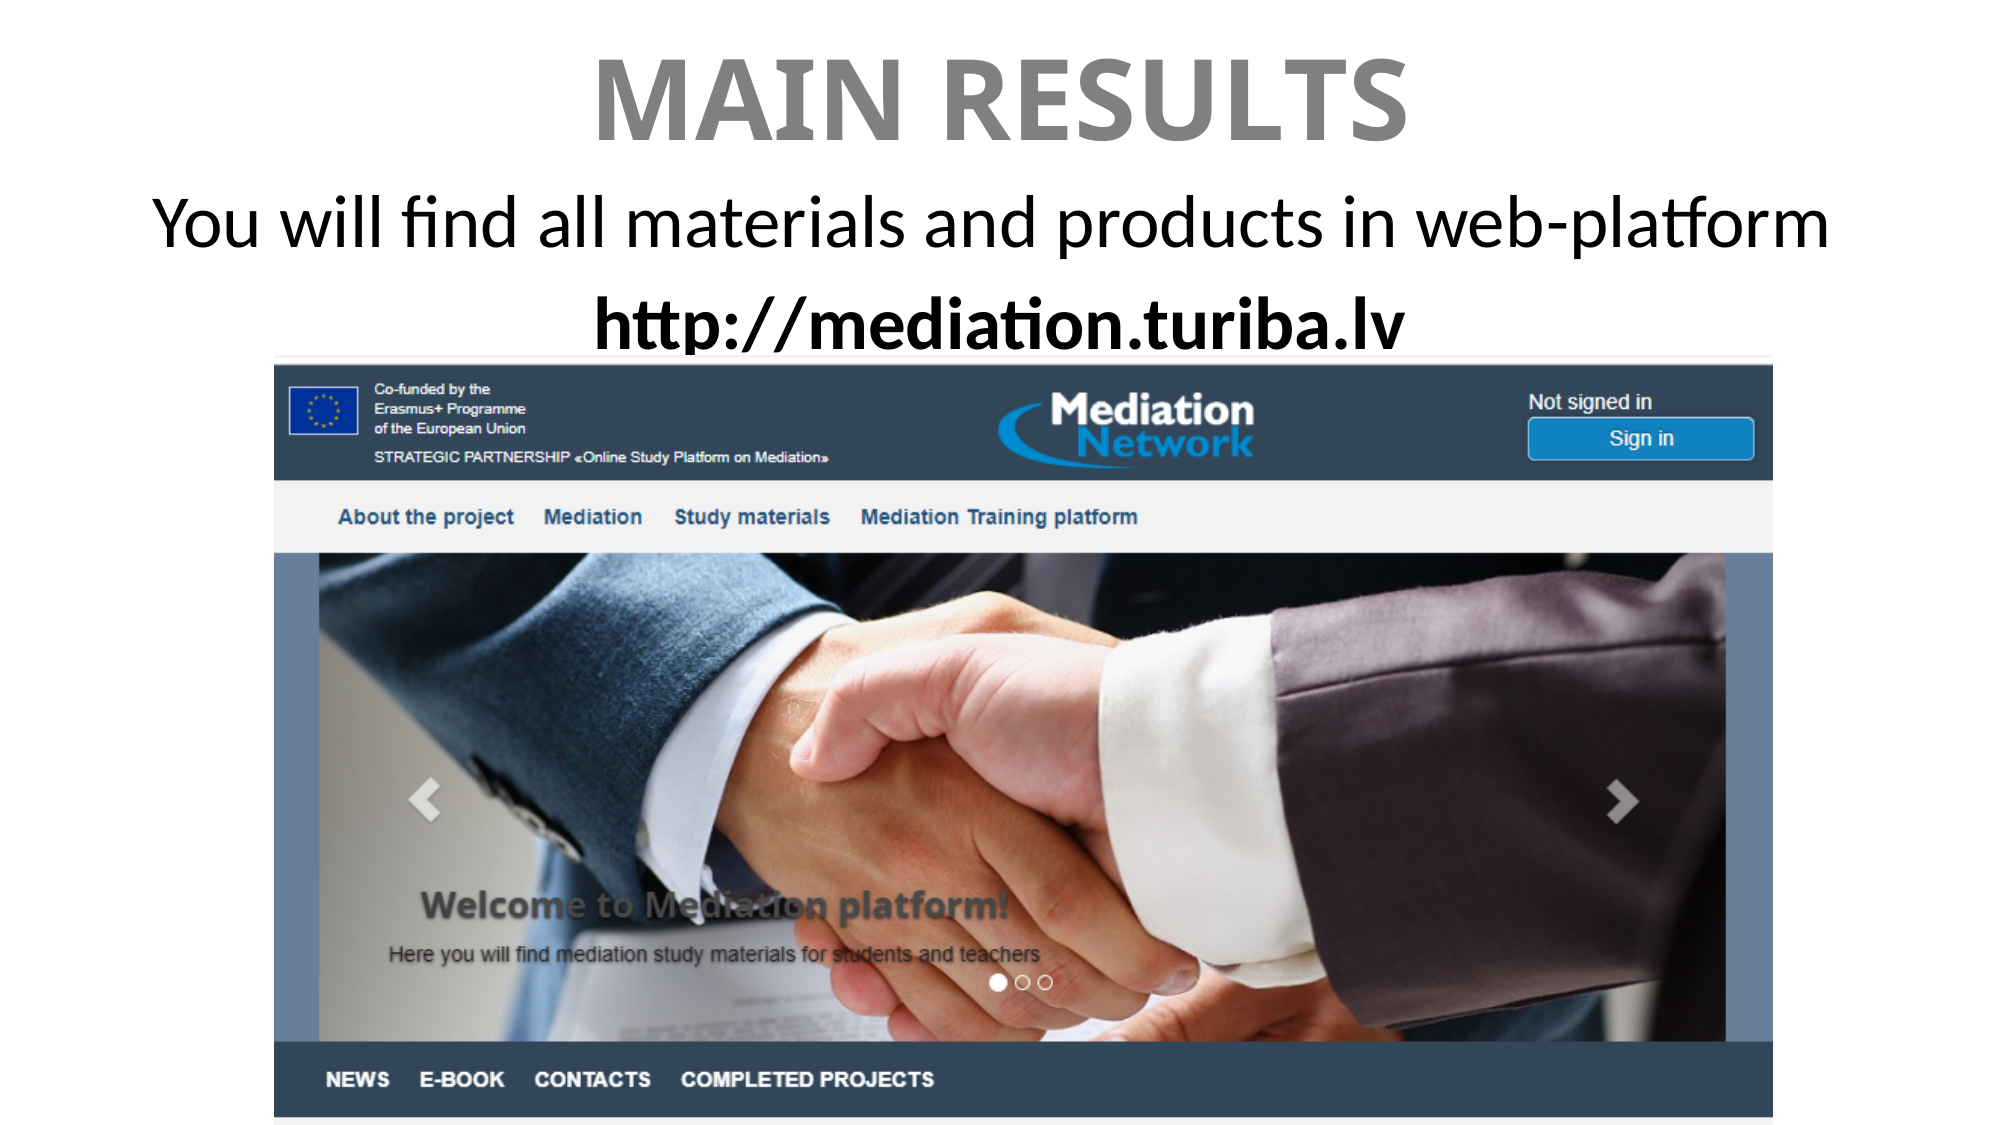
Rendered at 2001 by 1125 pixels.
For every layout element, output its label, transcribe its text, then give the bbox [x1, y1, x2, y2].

list You will find all materials and products in web-platform http://mediation.turiba.lv [137, 175, 1863, 1014]
picture [274, 355, 1773, 1125]
title MAIN RESULTS [137, 32, 1863, 175]
